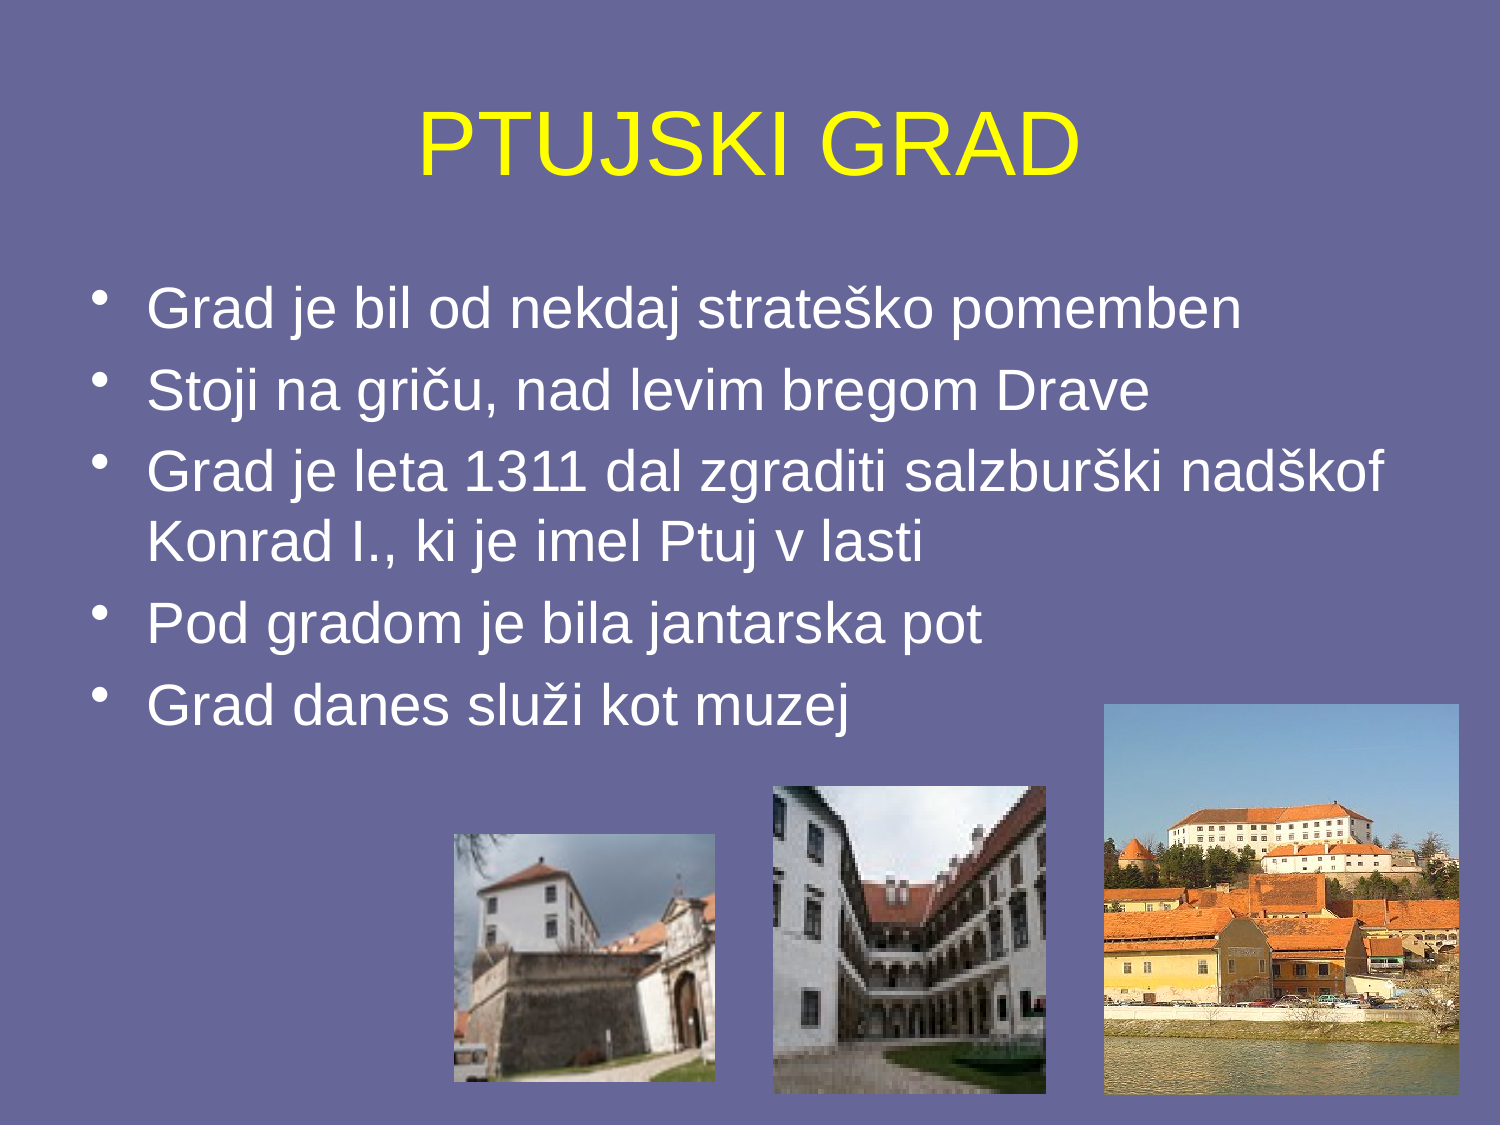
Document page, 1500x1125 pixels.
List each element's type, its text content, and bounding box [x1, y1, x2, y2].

picture [773, 786, 1046, 1094]
picture [454, 834, 715, 1082]
title PTUJSKI GRAD [75, 45, 1425, 233]
list Grad je bil od nekdaj strateško pomemben Stoji na griču, nad levim bregom Drave Grad je leta 1311 dal zgraditi salzburški nadškof Konrad I., ki je imel Ptuj v lasti Pod gradom je bila jantarska pot Grad danes služi kot muzej [75, 262, 1425, 1005]
picture [1104, 704, 1459, 1095]
